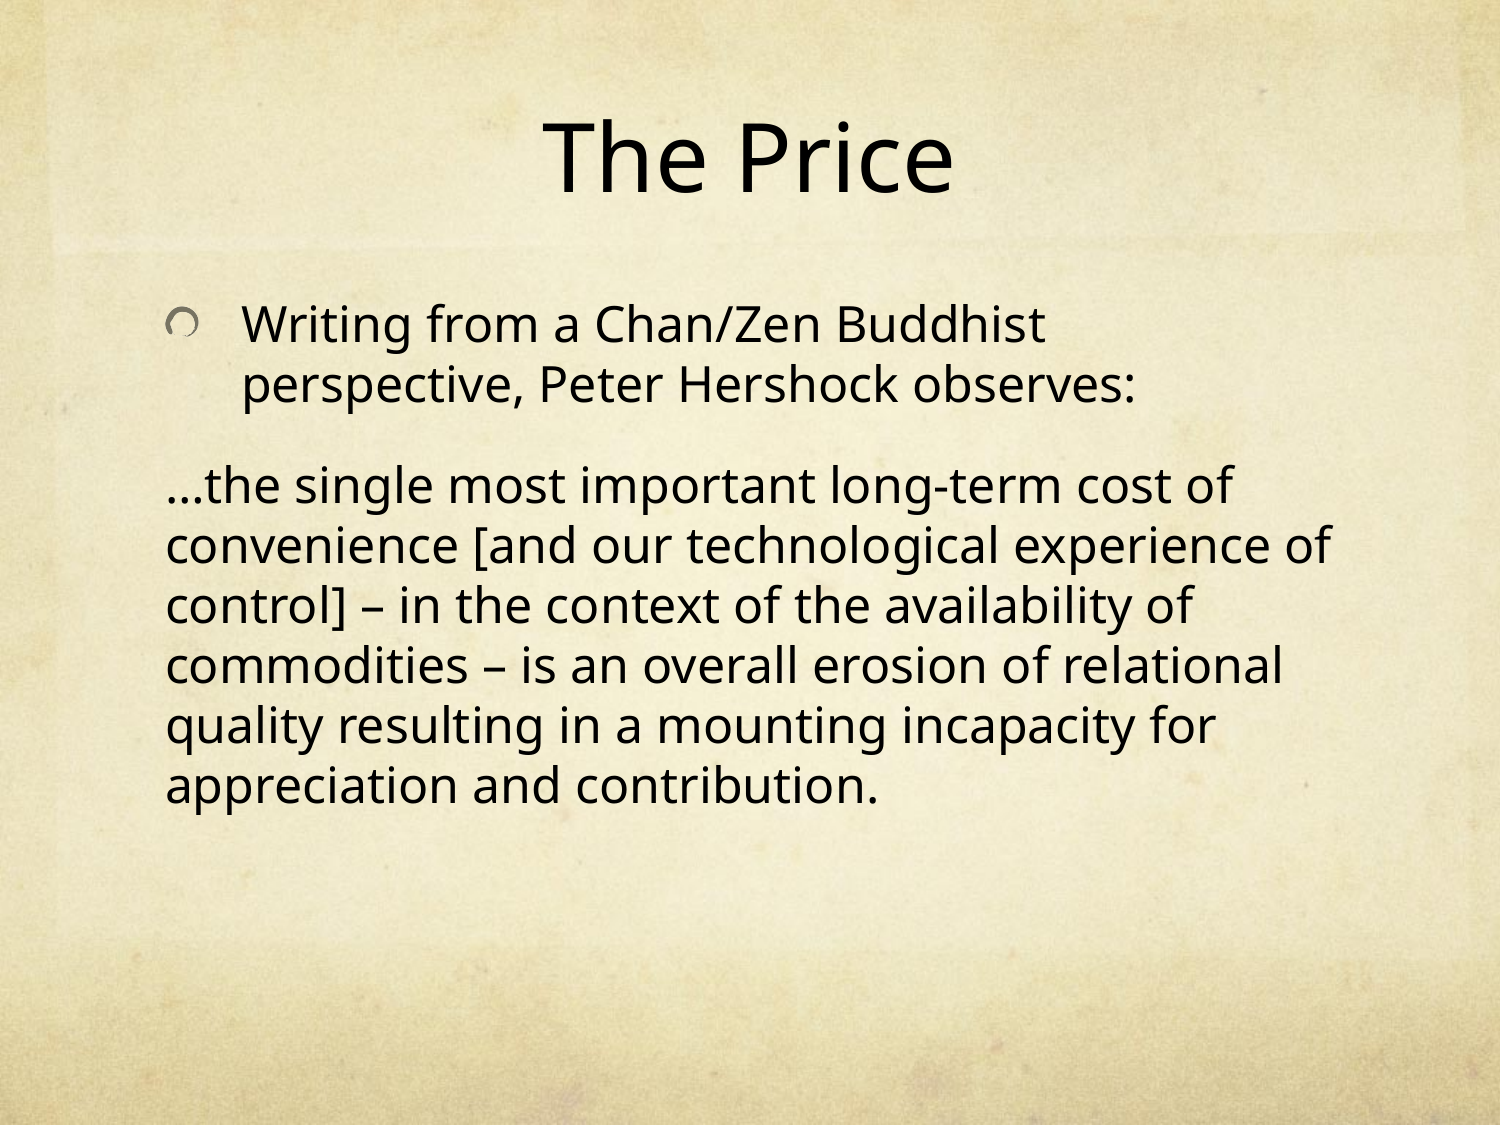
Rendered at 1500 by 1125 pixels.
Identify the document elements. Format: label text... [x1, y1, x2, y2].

title The Price [150, 82, 1350, 225]
picture [0, 0, 1500, 1125]
list Writing from a Chan/Zen Buddhist perspective, Peter Hershock observes: …the single most important long-term cost of convenience [and our technological experience of control] – in the context of the availability of commodities – is an overall erosion of relational quality resulting in a mounting incapacity for appreciation and contribution. [150, 284, 1350, 950]
